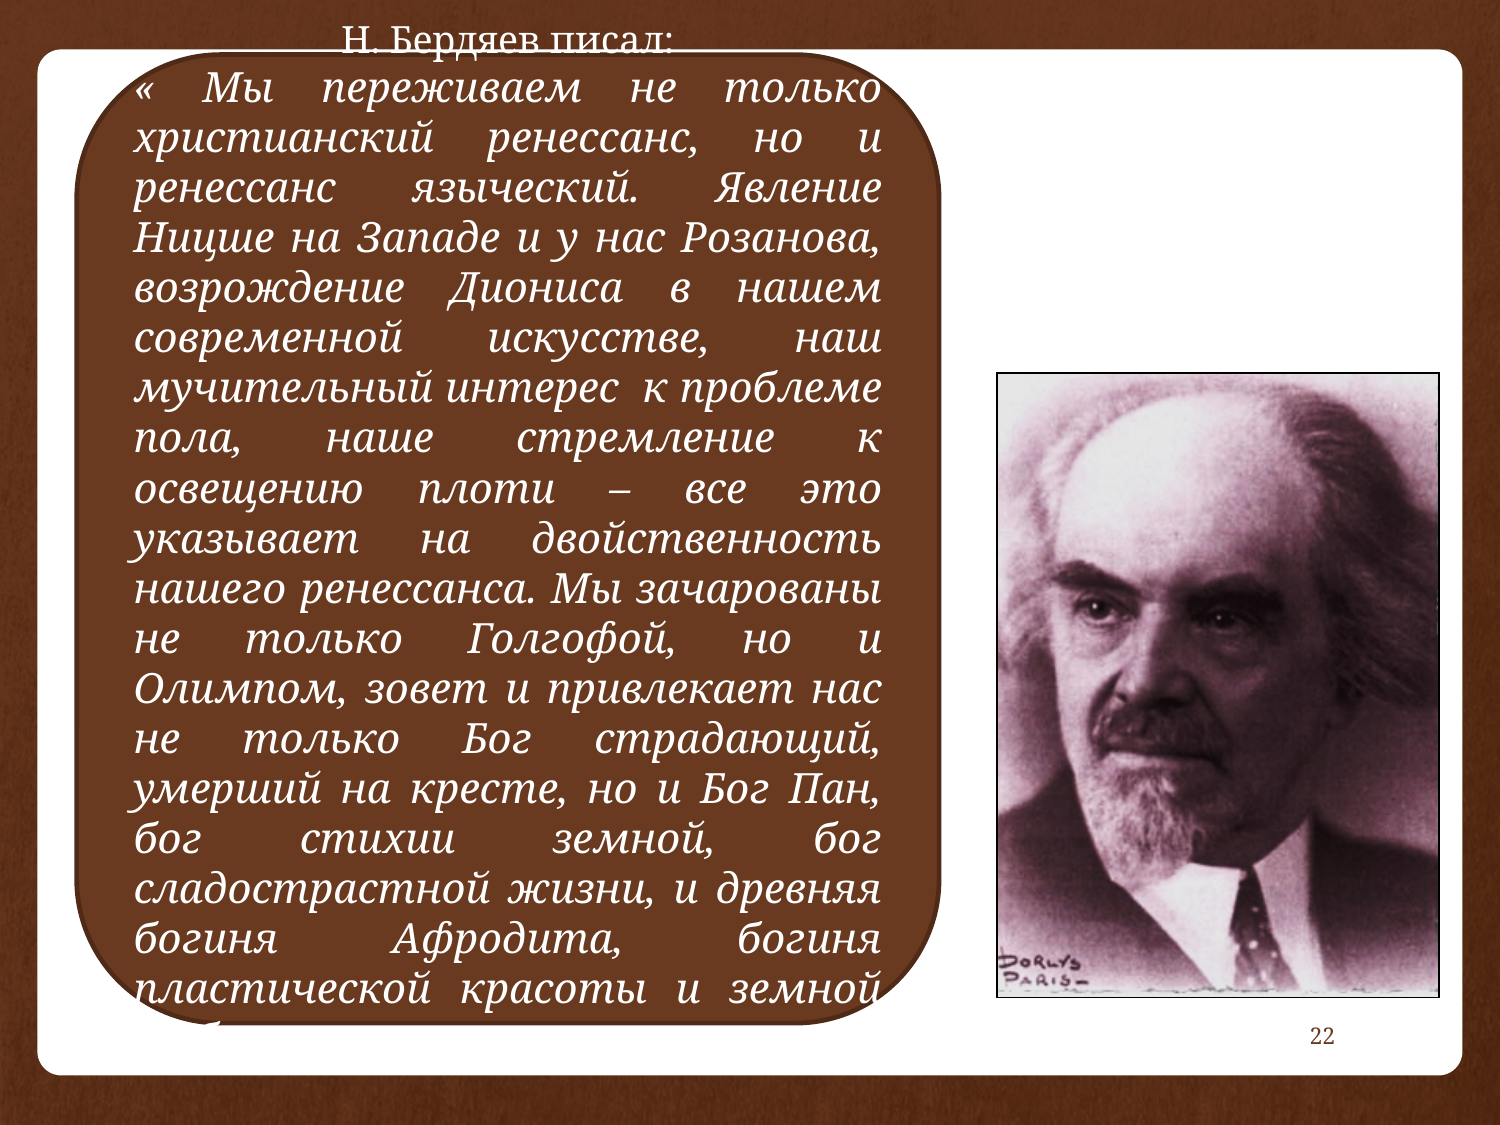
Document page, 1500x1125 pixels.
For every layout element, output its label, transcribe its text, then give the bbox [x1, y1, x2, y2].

text_box Н. Бердяев писал: « Мы переживаем не только христианский ренессанс, но и ренессанс языческий. Явление Ницше на Западе и у нас Розанова, возрождение Диониса в нашем современной искусстве, наш мучительный интерес к проблеме пола, наше стремление к освещению плоти – все это указывает на двойственность нашего ренессанса. Мы зачарованы не только Голгофой, но и Олимпом, зовет и привлекает нас не только Бог страдающий, умерший на кресте, но и Бог Пан, бог стихии земной, бог сладострастной жизни, и древняя богиня Афродита, богиня пластической красоты и земной любви». [74, 52, 942, 1026]
slide_number 22 [1262, 1012, 1350, 1063]
picture [997, 373, 1439, 998]
